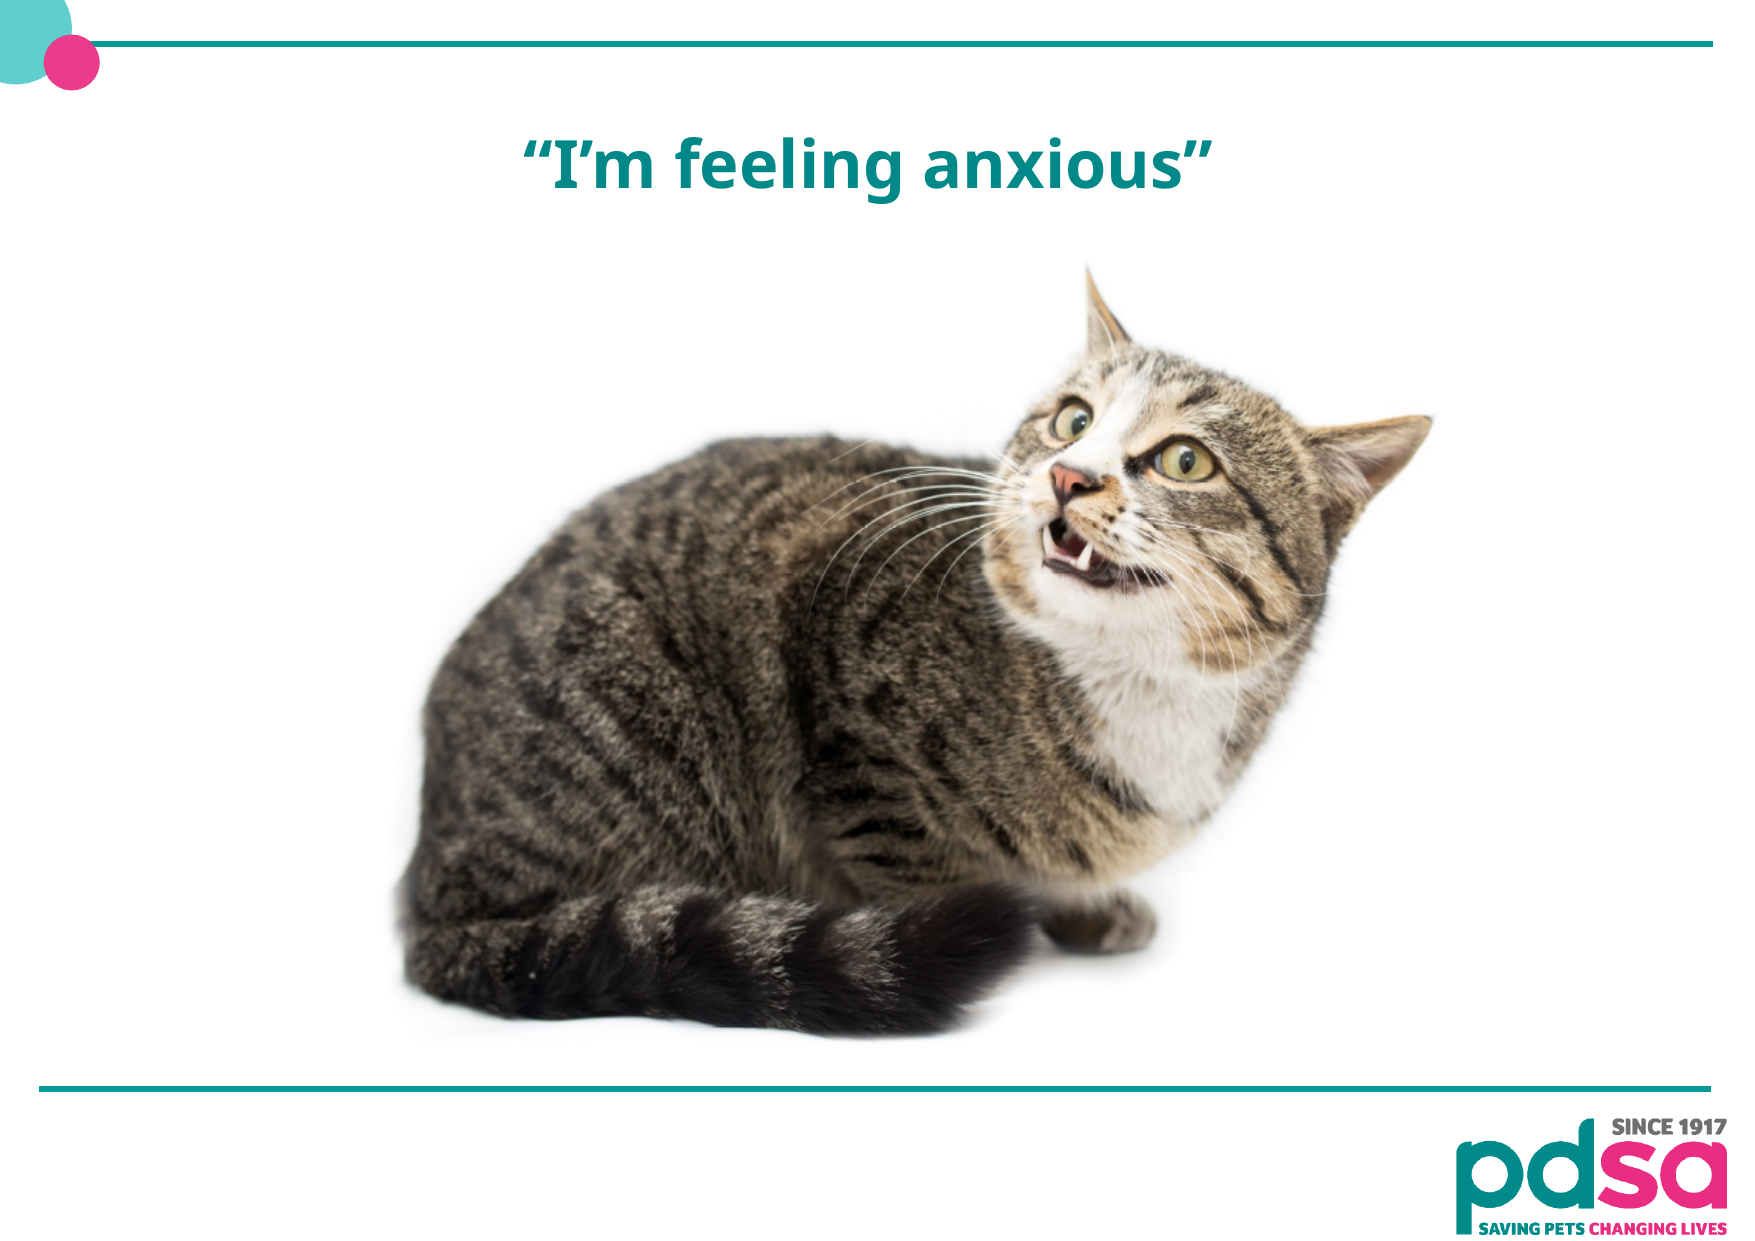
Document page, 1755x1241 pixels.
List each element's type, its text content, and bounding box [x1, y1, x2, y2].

picture [1450, 1111, 1733, 1241]
picture [326, 210, 1527, 1049]
title “I’m feeling anxious” [80, 117, 1674, 206]
